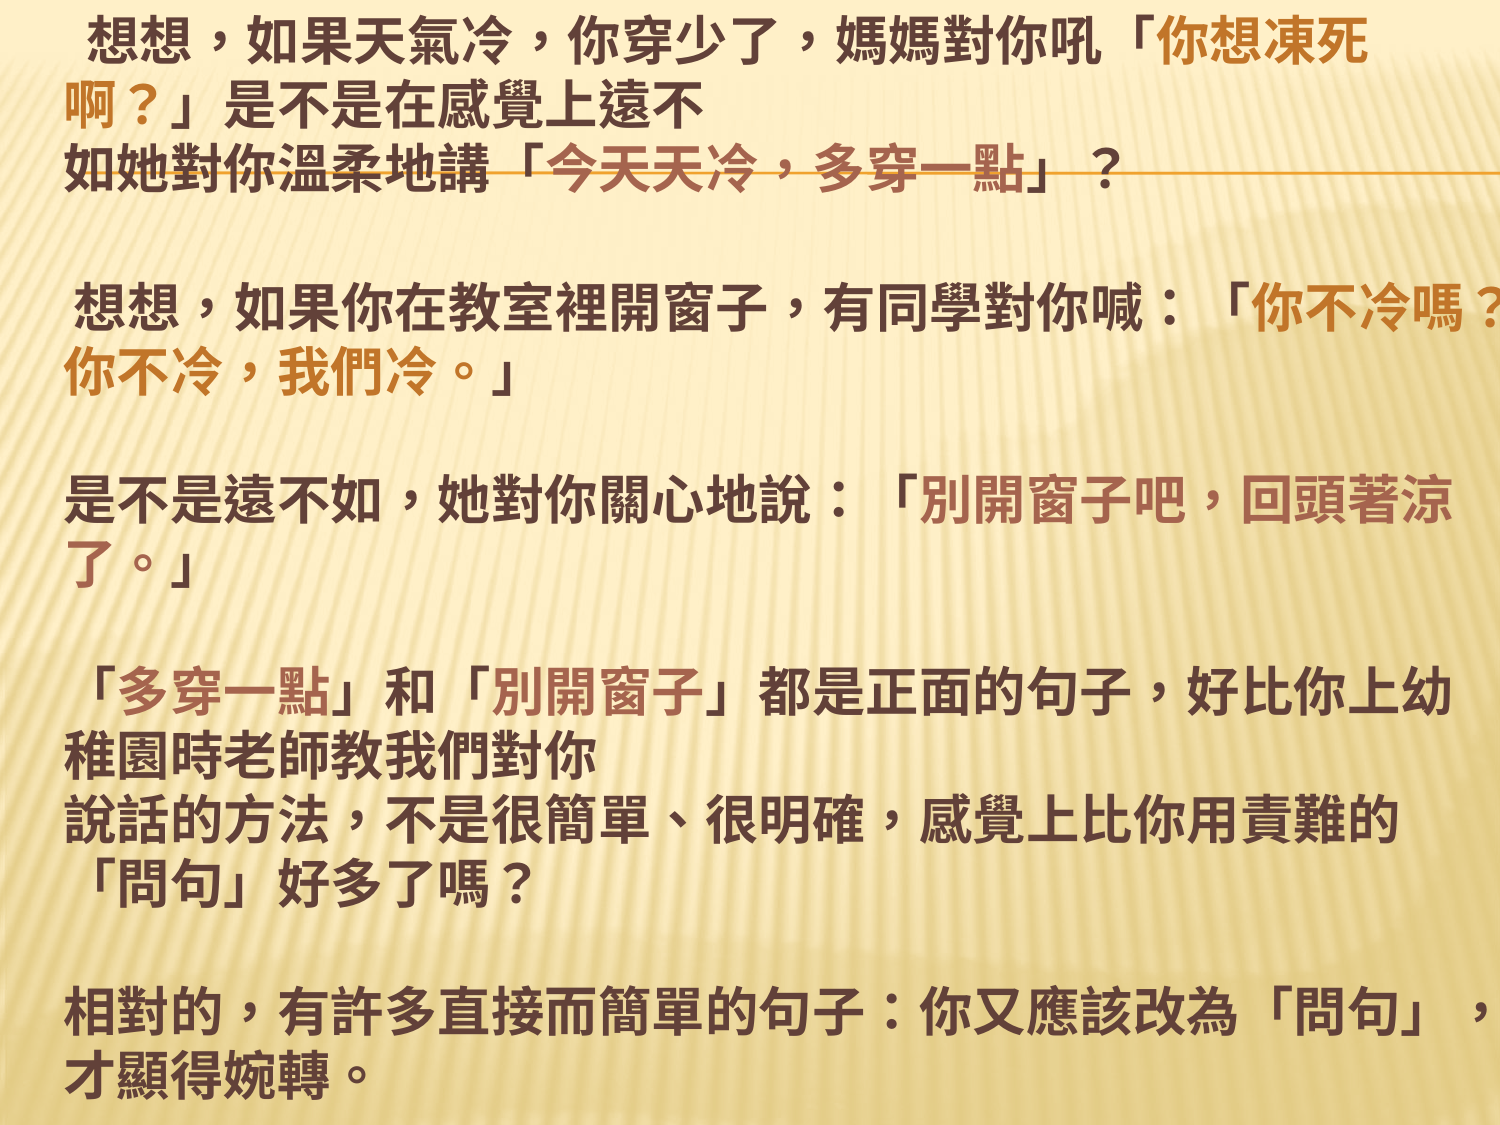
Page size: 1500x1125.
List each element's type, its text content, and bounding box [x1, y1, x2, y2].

list 想想，如果天氣冷，你穿少了，媽媽對你吼「你想凍死啊？」是不是在感覺上遠不 如她對你溫柔地講「今天天冷，多穿一點」？ 想想，如果你在教室裡開窗子，有同學對你喊：「你不冷嗎？你不冷，我們冷。」 是不是遠不如，她對你關心地說：「別開窗子吧，回頭著涼了。」 「多穿一點」和「別開窗子」都是正面的句子，好比你上幼稚園時老師教我們對你 說話的方法，不是很簡單、很明確，感覺上比你用責難的「問句」好多了嗎？ 相對的，有許多直接而簡單的句子：你又應該改為「問句」，才顯得婉轉。 [0, 0, 1500, 1125]
